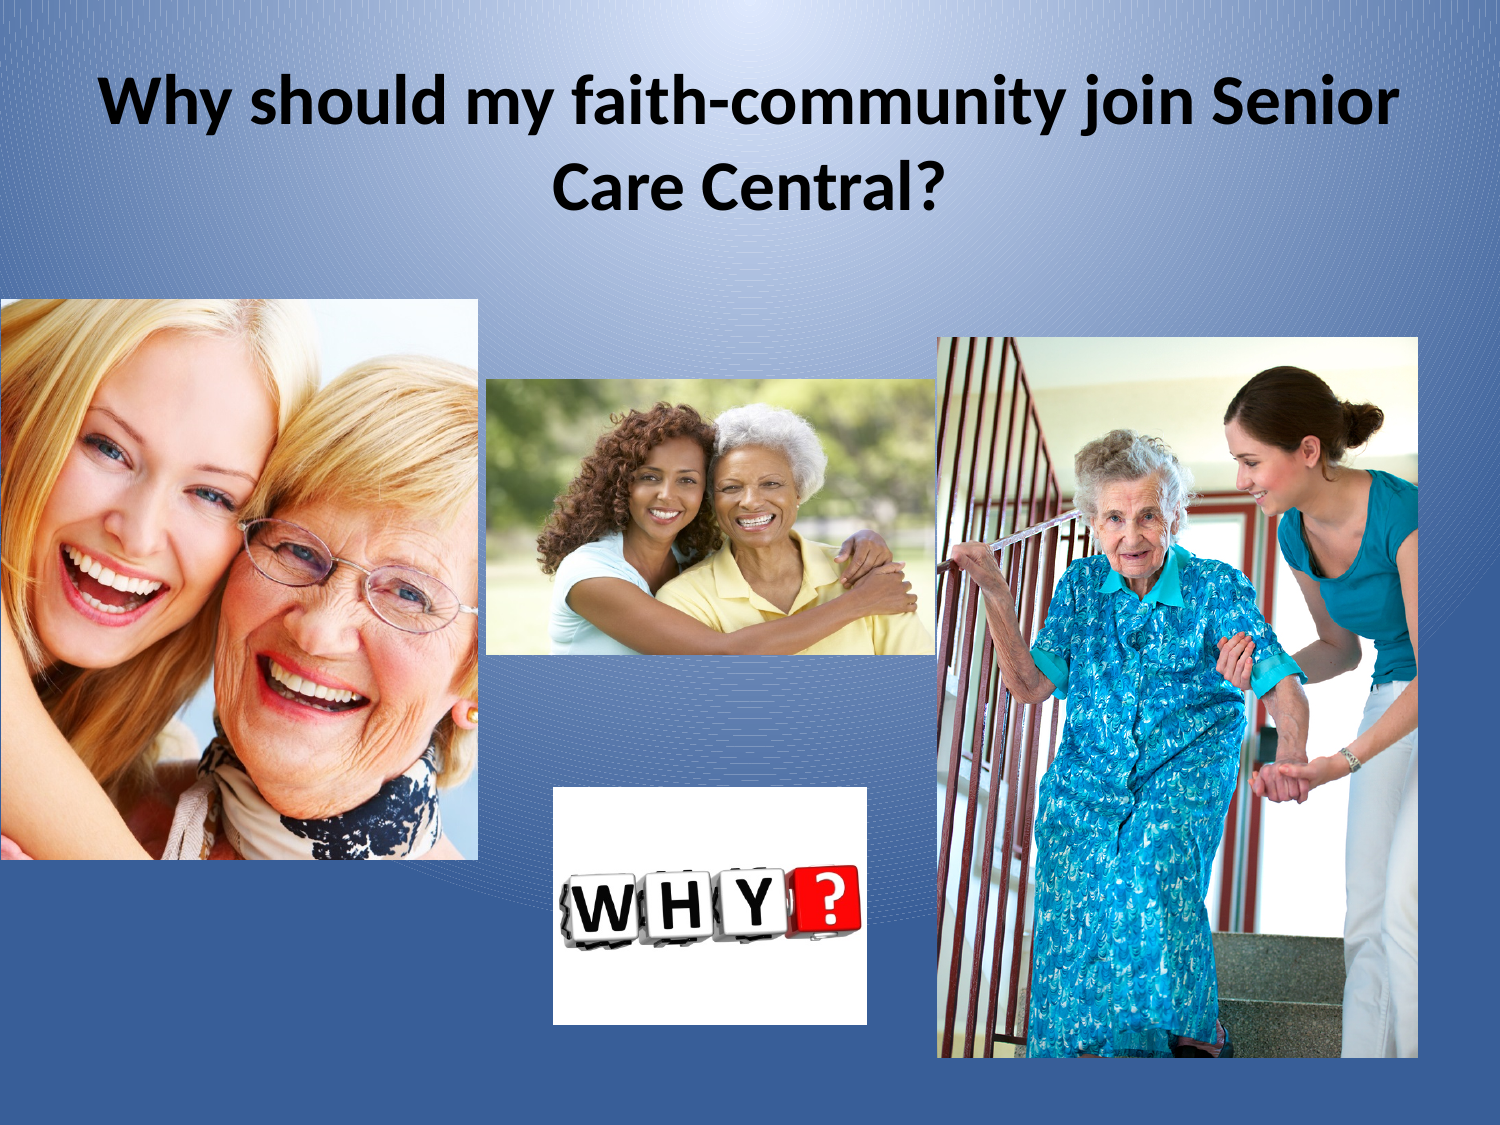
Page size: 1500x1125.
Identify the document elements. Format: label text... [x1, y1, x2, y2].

title Why should my faith-community join Senior Care Central? [75, 45, 1425, 233]
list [937, 337, 1418, 1058]
picture [553, 787, 867, 1026]
picture [1, 299, 478, 860]
picture [485, 378, 935, 655]
